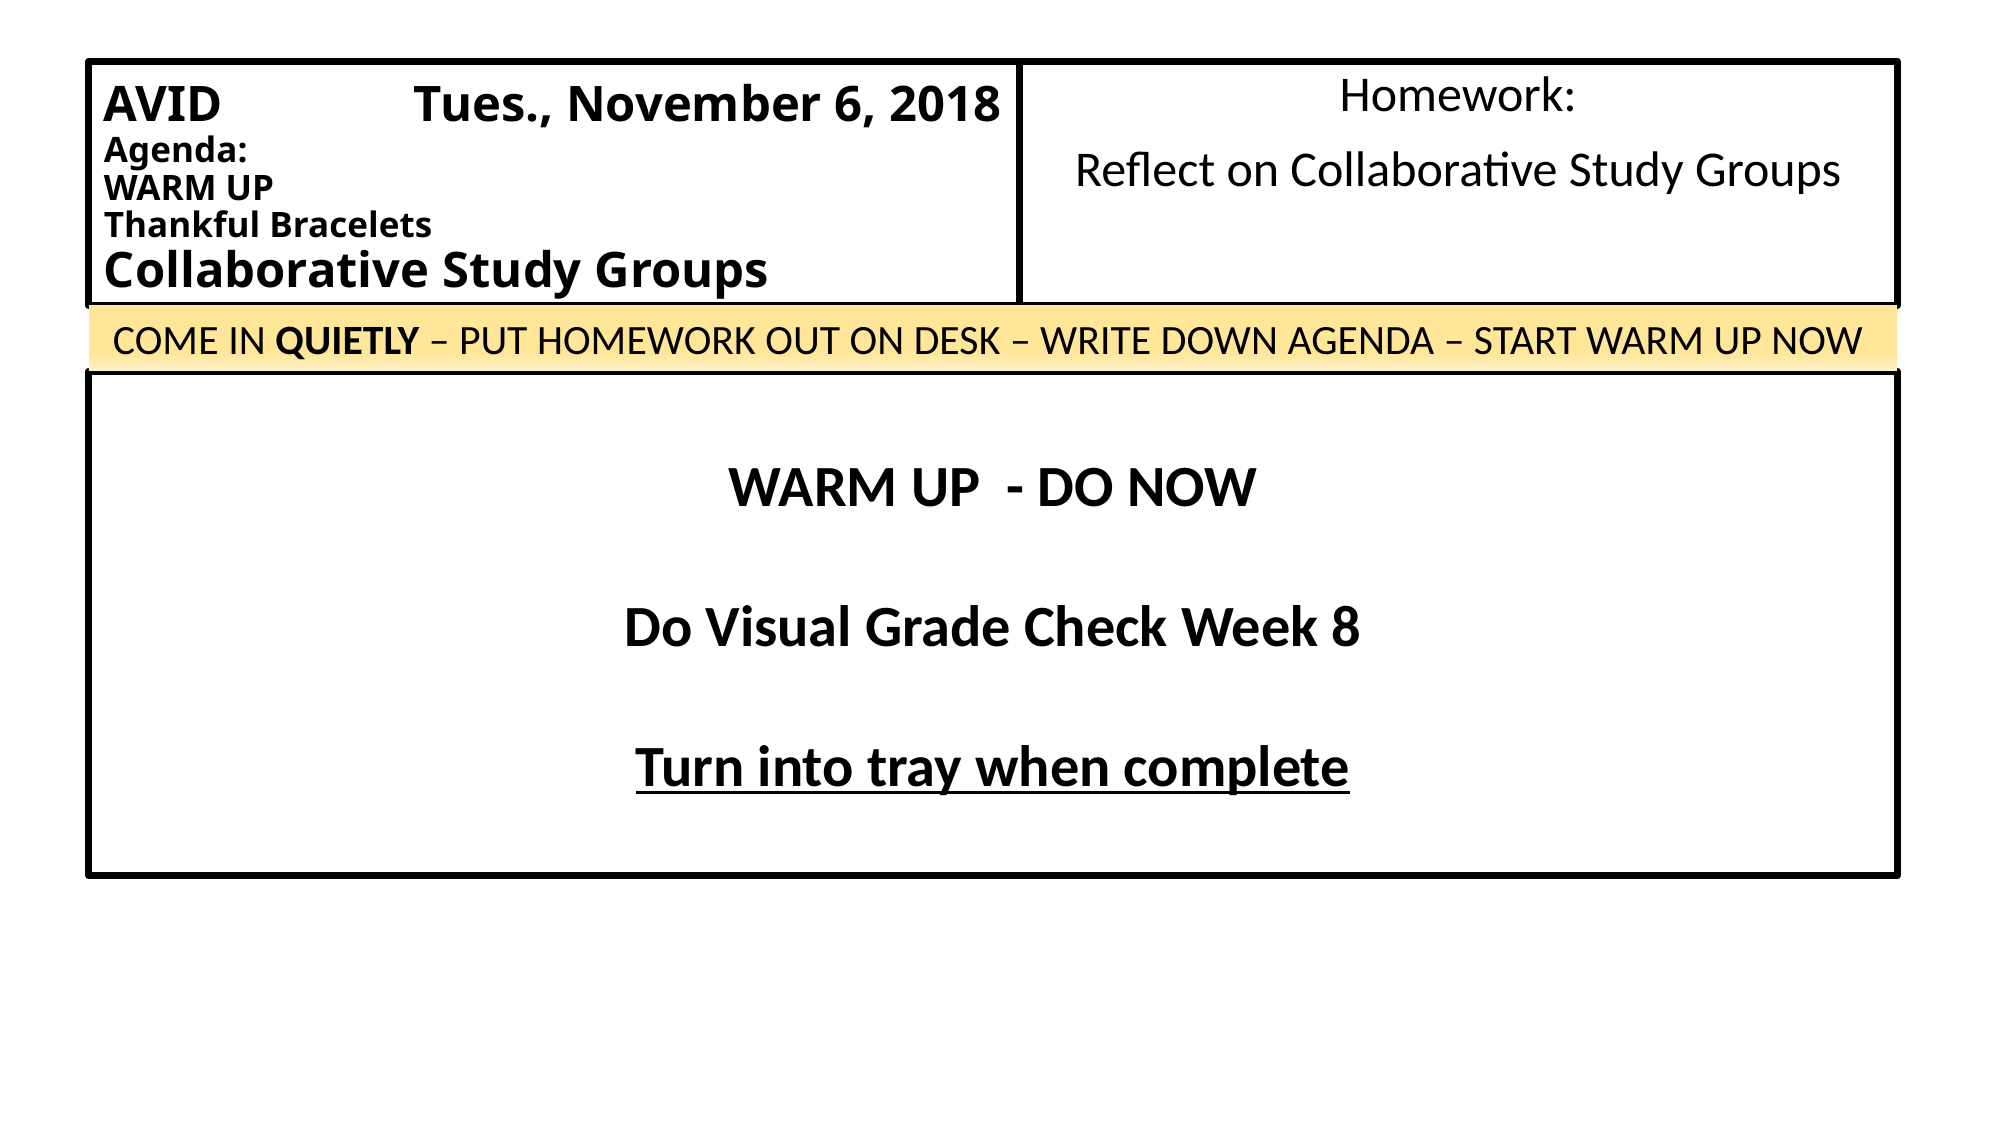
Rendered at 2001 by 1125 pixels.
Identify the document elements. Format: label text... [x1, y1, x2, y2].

subtitle Homework: Reflect on Collaborative Study Groups [1019, 61, 1898, 305]
text_box COME IN QUIETLY – PUT HOMEWORK OUT ON DESK – WRITE DOWN AGENDA – START WARM UP NOW [88, 305, 1898, 371]
title AVID Tues., November 6, 2018 Agenda: WARM UP Thankful Bracelets Collaborative Study Groups [88, 61, 1019, 305]
text_box WARM UP - DO NOW Do Visual Grade Check Week 8 Turn into tray when complete [88, 371, 1898, 876]
